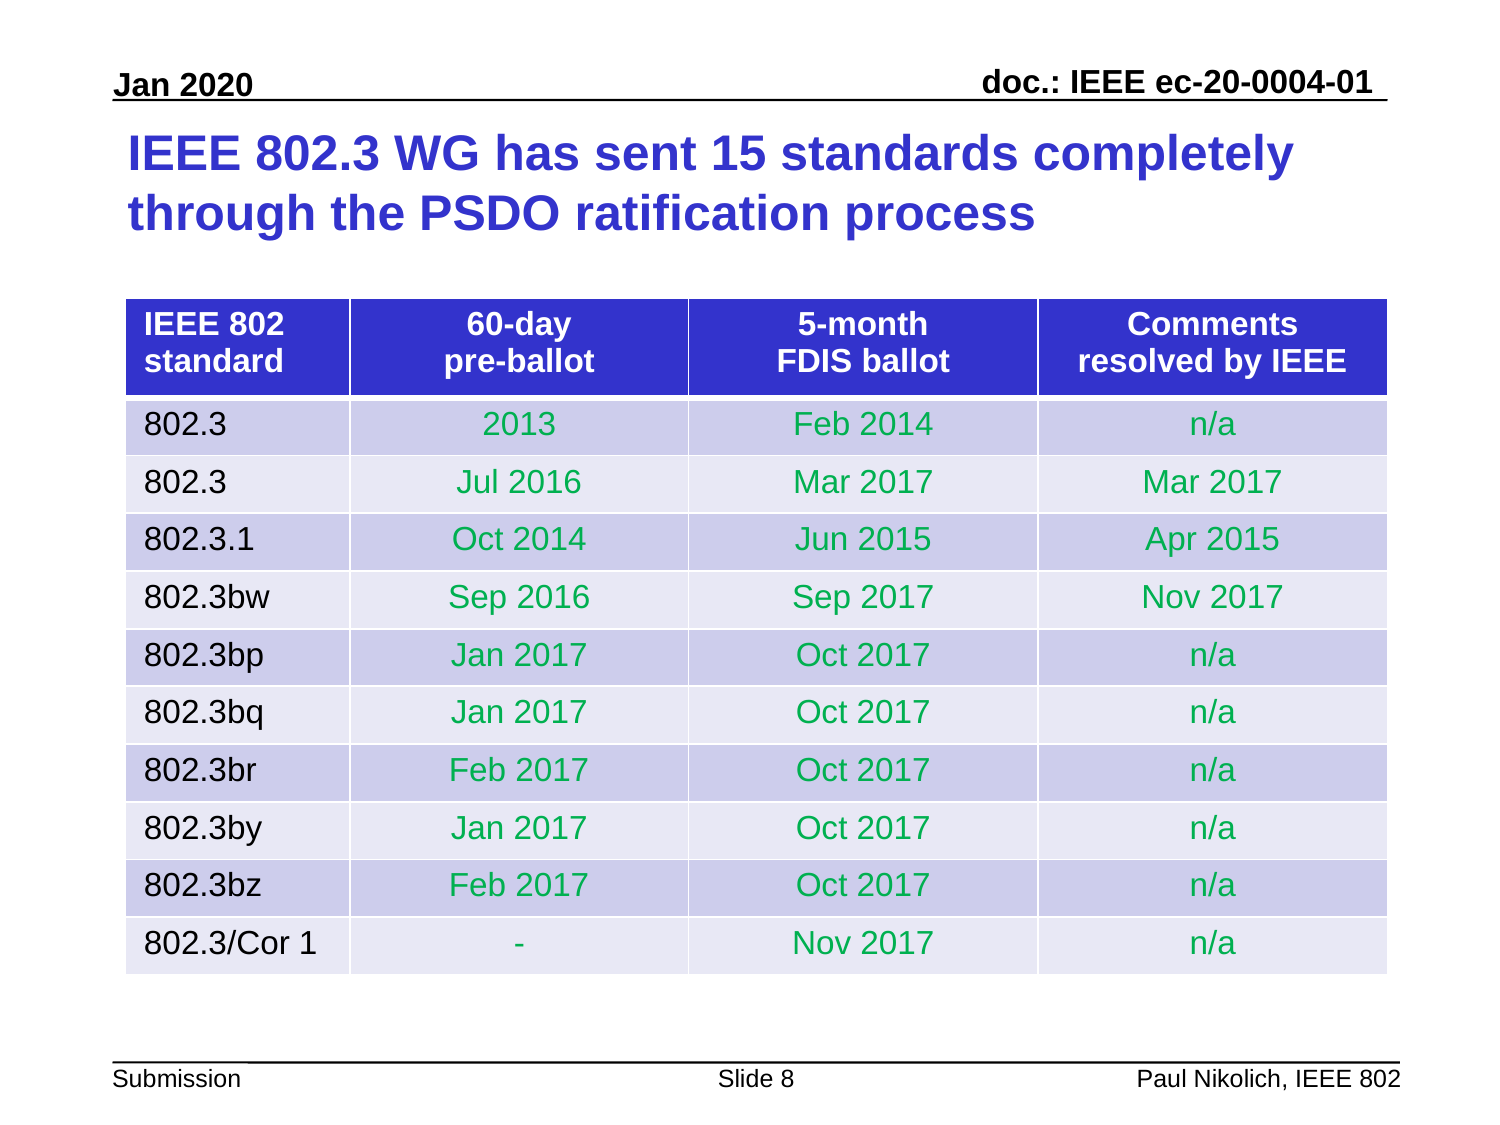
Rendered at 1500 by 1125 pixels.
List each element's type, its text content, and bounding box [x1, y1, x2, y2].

table_cell 802.3bz [126, 860, 349, 916]
footer Paul Nikolich, IEEE 802 [1135, 1061, 1402, 1093]
table_cell n/a [1039, 687, 1387, 743]
table_cell 802.3bq [126, 687, 349, 743]
table_cell - [351, 918, 688, 974]
table_cell Jan 2017 [351, 630, 688, 685]
table_cell n/a [1039, 401, 1387, 455]
table_header IEEE 802 standard [126, 299, 349, 395]
table_cell Mar 2017 [689, 456, 1037, 512]
table_header 5-month FDIS ballot [689, 299, 1037, 395]
table_cell 802.3br [126, 745, 349, 801]
table_cell Oct 2017 [689, 860, 1037, 916]
table_cell Oct 2017 [689, 687, 1037, 743]
table_cell 802.3bp [126, 630, 349, 685]
table_cell Oct 2014 [351, 514, 688, 570]
table_cell Sep 2016 [351, 572, 688, 628]
table_cell n/a [1039, 745, 1387, 801]
title IEEE 802.3 WG has sent 15 standards completely through the PSDO ratification process [112, 112, 1388, 288]
table_cell Oct 2017 [689, 630, 1037, 685]
table_cell Feb 2017 [351, 745, 688, 801]
table_cell 802.3.1 [126, 514, 349, 570]
table_cell Mar 2017 [1039, 456, 1387, 512]
table_cell n/a [1039, 803, 1387, 859]
table_cell Jun 2015 [689, 514, 1037, 570]
table_cell Jan 2017 [351, 687, 688, 743]
table_cell Apr 2015 [1039, 514, 1387, 570]
table_cell 802.3bw [126, 572, 349, 628]
table_cell 802.3 [126, 401, 349, 455]
table_cell 802.3/Cor 1 [126, 918, 349, 974]
slide_number Slide 8 [709, 1061, 803, 1093]
table_cell 802.3by [126, 803, 349, 859]
table_cell Feb 2017 [351, 860, 688, 916]
table_cell Jan 2017 [351, 803, 688, 859]
table_cell 2013 [351, 401, 688, 455]
table_cell Oct 2017 [689, 803, 1037, 859]
table_cell Sep 2017 [689, 572, 1037, 628]
table_cell 802.3 [126, 456, 349, 512]
table_cell n/a [1039, 630, 1387, 685]
table_cell n/a [1039, 918, 1387, 974]
table_cell Jul 2016 [351, 456, 688, 512]
table_header Comments resolved by IEEE [1039, 299, 1387, 395]
table_cell Nov 2017 [689, 918, 1037, 974]
table_cell Nov 2017 [1039, 572, 1387, 628]
table_cell Oct 2017 [689, 745, 1037, 801]
table_cell n/a [1039, 860, 1387, 916]
table_header 60-day pre-ballot [351, 299, 688, 395]
table_cell Feb 2014 [689, 401, 1037, 455]
